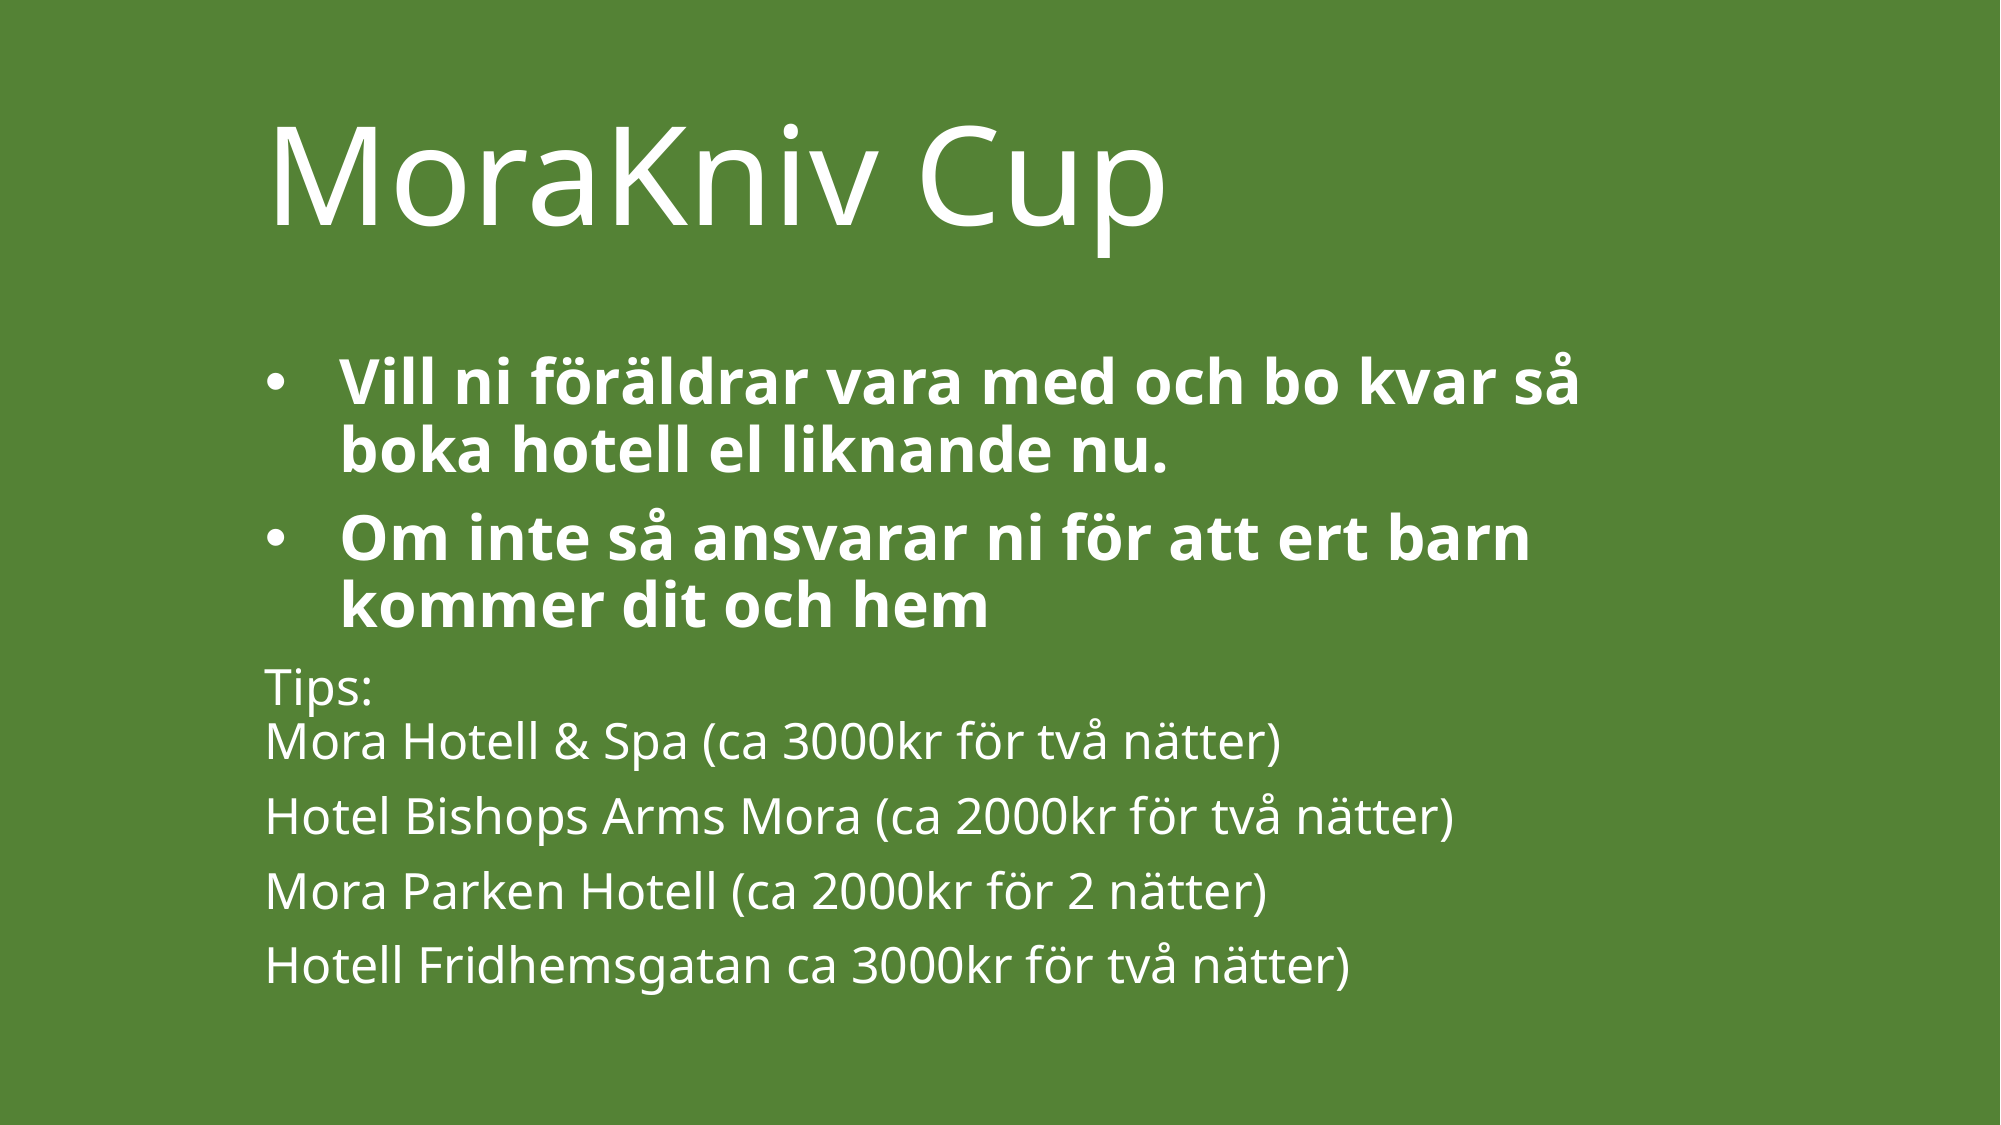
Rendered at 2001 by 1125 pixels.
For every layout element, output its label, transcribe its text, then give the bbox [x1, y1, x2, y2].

subtitle Vill ni föräldrar vara med och bo kvar så boka hotell el liknande nu. Om inte så ansvarar ni för att ert barn kommer dit och hem Tips: Mora Hotell & Spa (ca 3000kr för två nätter) Hotel Bishops Arms Mora (ca 2000kr för två nätter) Mora Parken Hotell (ca 2000kr för 2 nätter) Hotell Fridhemsgatan ca 3000kr för två nätter) [249, 262, 1750, 1125]
title MoraKniv Cup [249, 88, 1750, 262]
